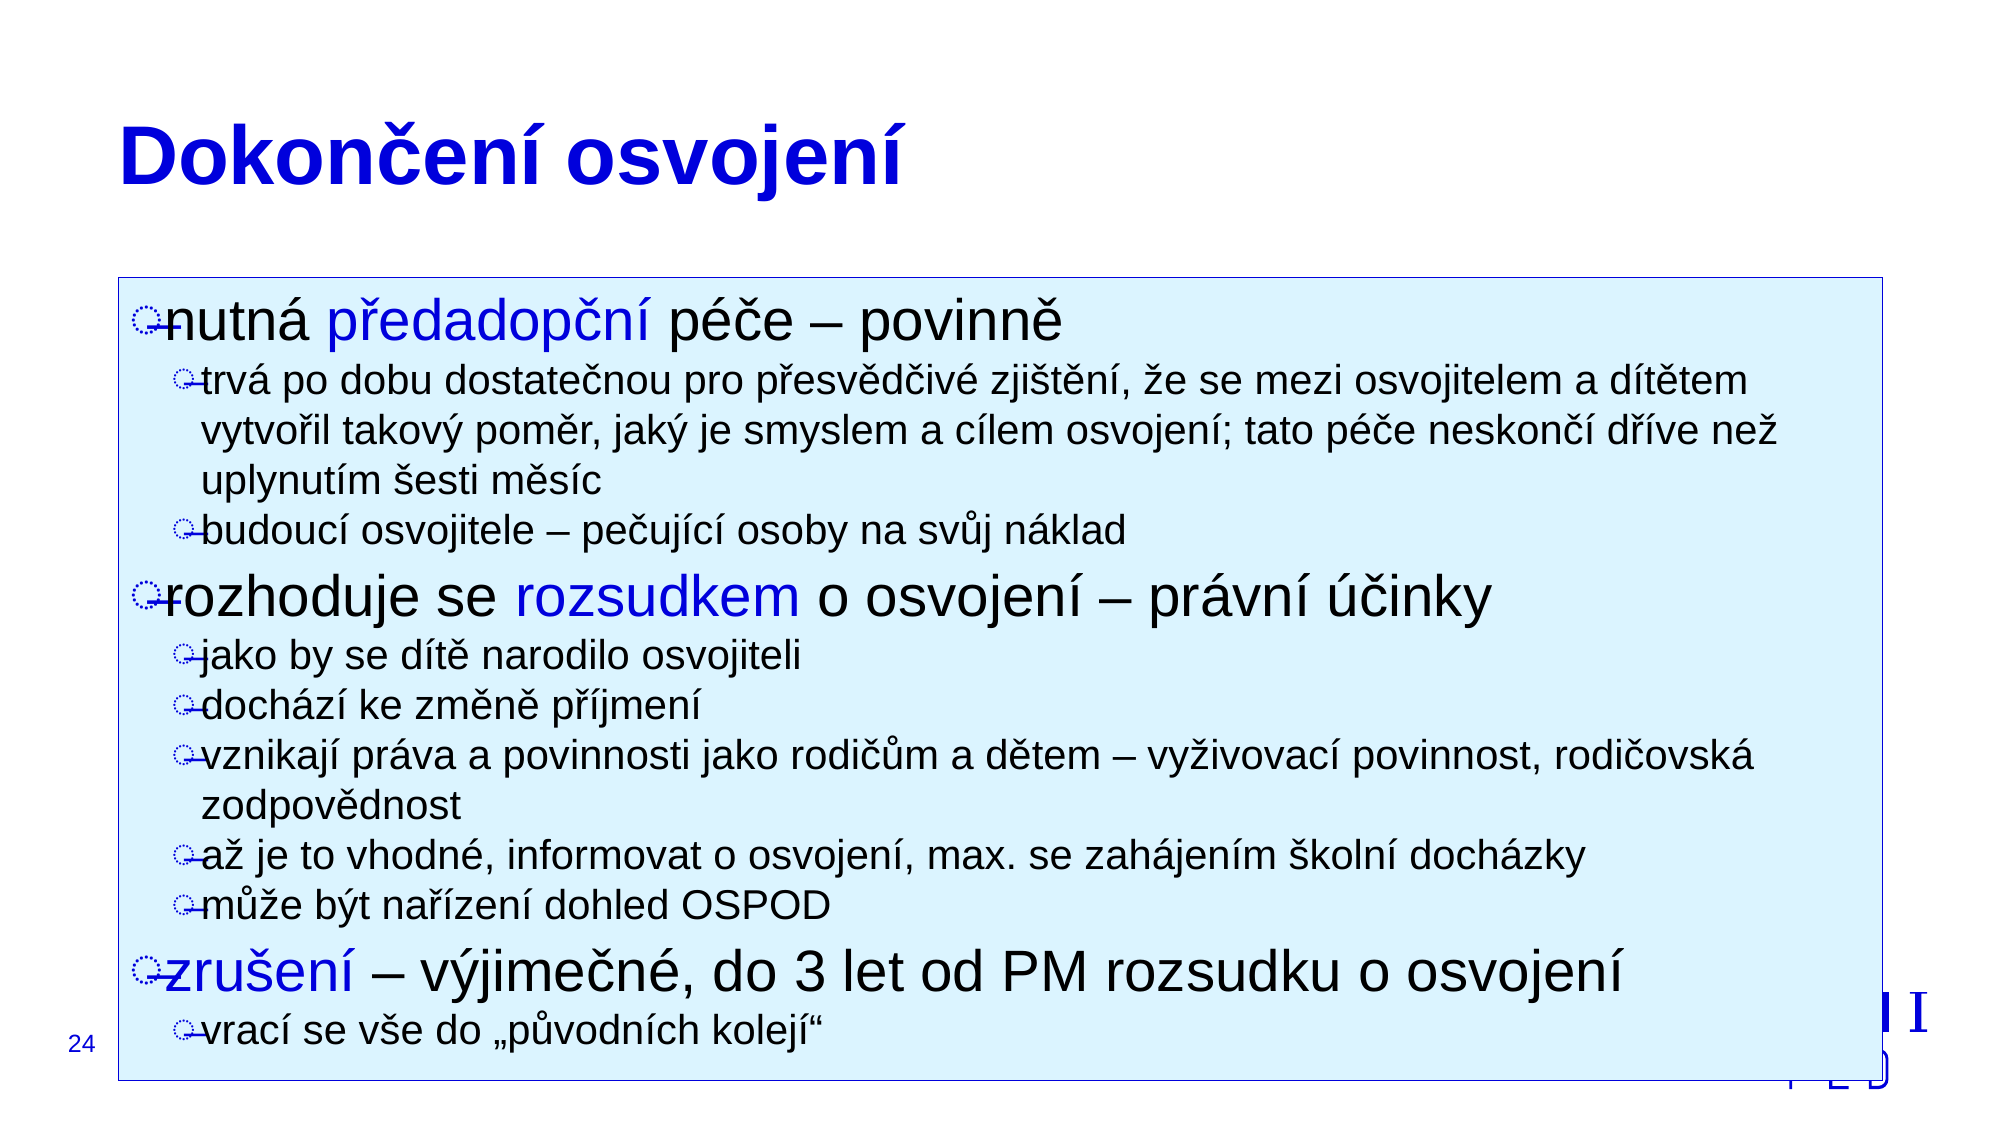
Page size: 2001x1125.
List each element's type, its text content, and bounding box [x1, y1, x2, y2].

list nutná předadopční péče – povinně trvá po dobu dostatečnou pro přesvědčivé zjištění, že se mezi osvojitelem a dítětem vytvořil takový poměr, jaký je smyslem a cílem osvojení; tato péče neskončí dříve než uplynutím šesti měsíc budoucí osvojitele – pečující osoby na svůj náklad rozhoduje se rozsudkem o osvojení – právní účinky jako by se dítě narodilo osvojiteli dochází ke změně příjmení vznikají práva a povinnosti jako rodičům a dětem – vyživovací povinnost, rodičovská zodpovědnost až je to vhodné, informovat o osvojení, max. se zahájením školní docházky může být nařízení dohled OSPOD zrušení – výjimečné, do 3 let od PM rozsudku o osvojení vrací se vše do „původních kolejí“ [118, 277, 1883, 1081]
slide_number 24 [67, 1021, 110, 1063]
title Dokončení osvojení [118, 118, 1883, 193]
